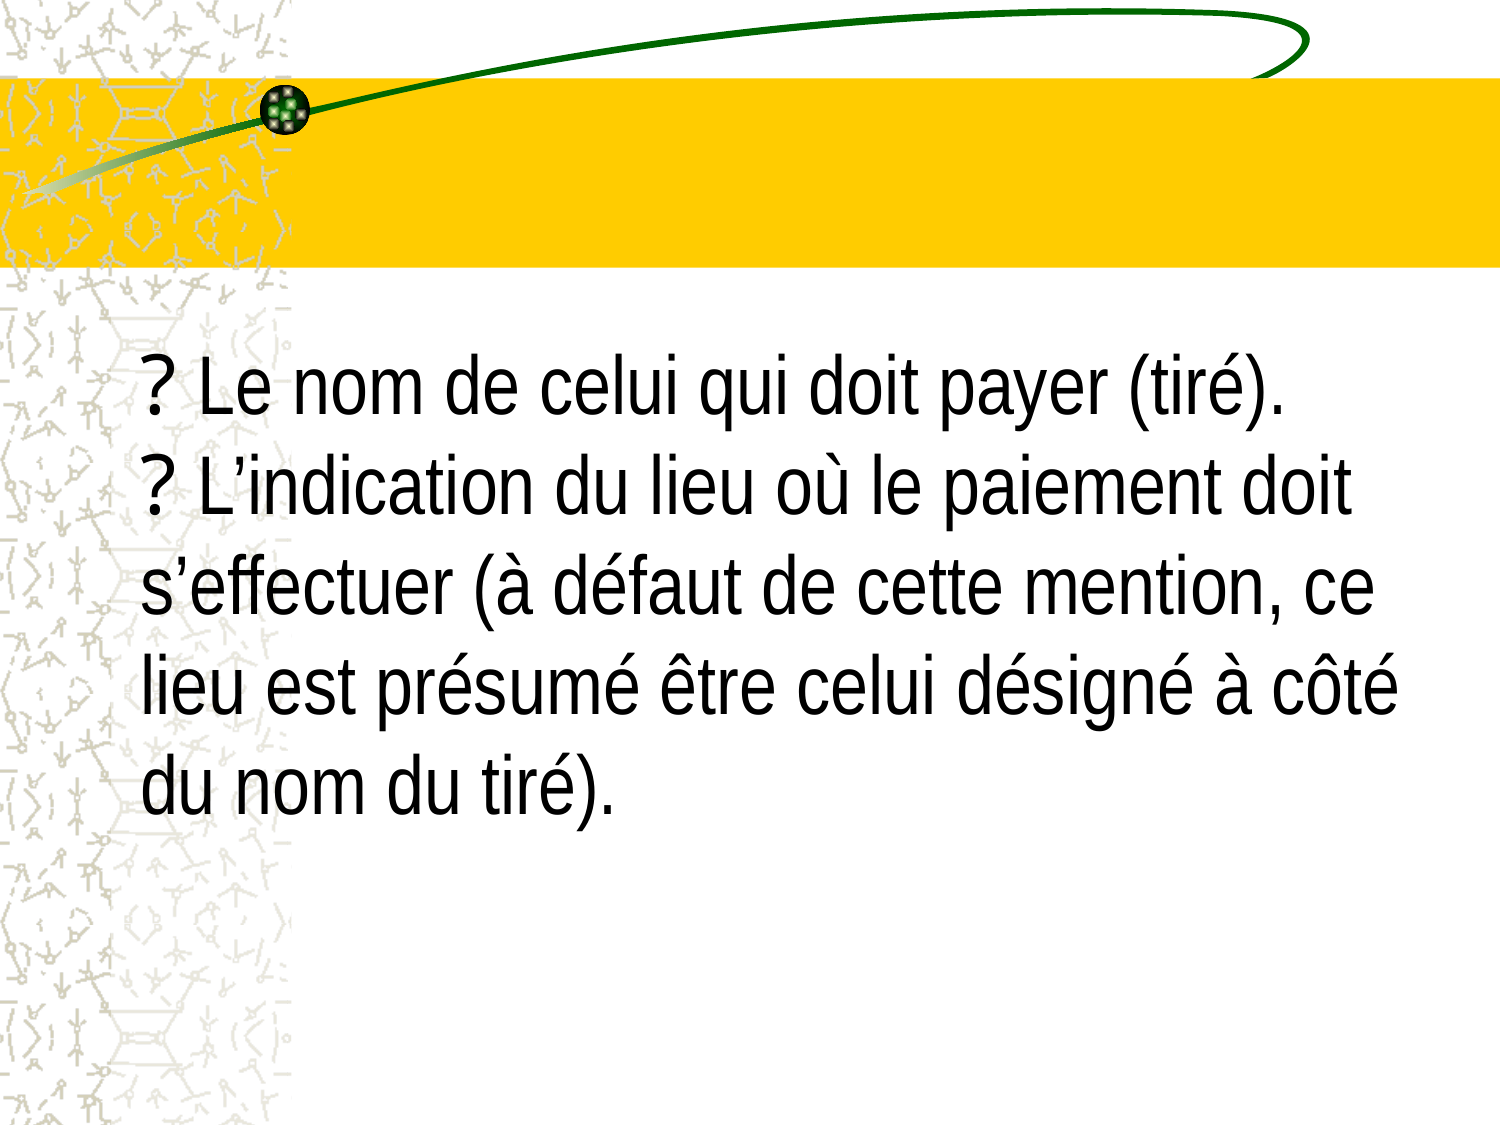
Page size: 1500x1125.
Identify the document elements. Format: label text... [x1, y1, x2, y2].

title ? Le nom de celui qui doit payer (tiré). ? L’indication du lieu où le paiement doit s’effectuer (à défaut de cette mention, ce lieu est présumé être celui désigné à côté du nom du tiré). [124, 74, 1465, 1088]
picture [0, 0, 292, 1125]
